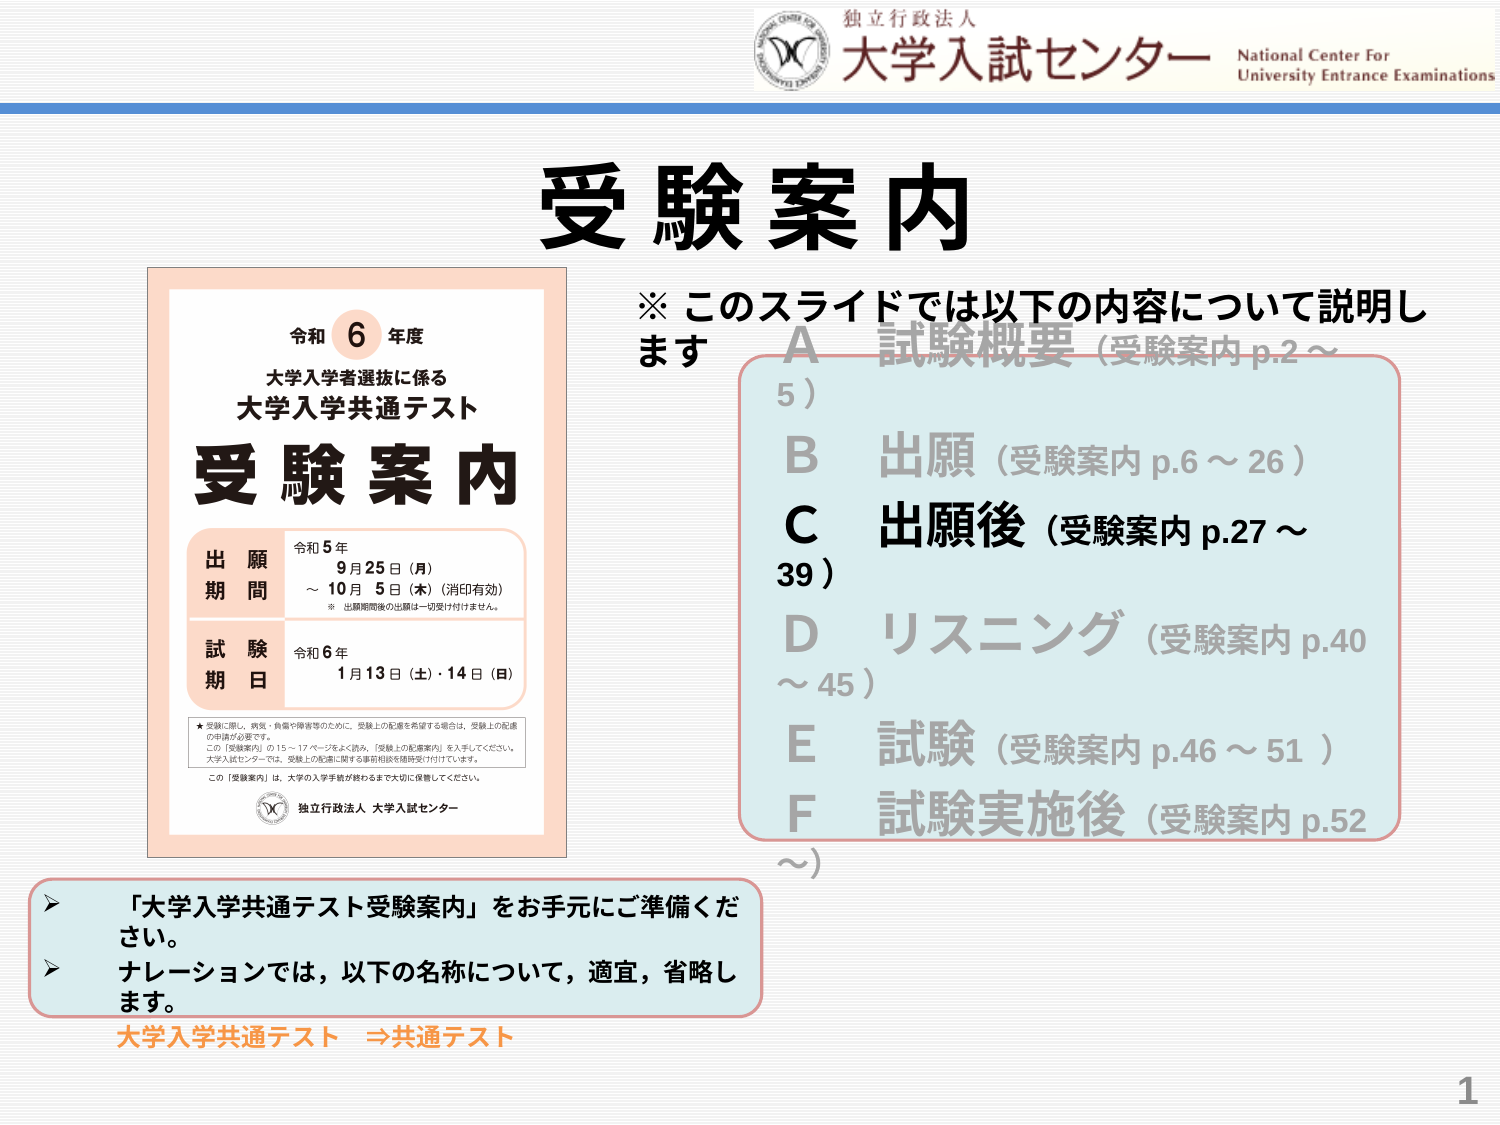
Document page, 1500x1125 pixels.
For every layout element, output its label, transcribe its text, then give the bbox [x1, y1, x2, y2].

picture [147, 266, 568, 858]
picture [754, 8, 1495, 91]
text_box 「大学入学共通テスト受験案内」をお手元にご準備ください。 ナレーションでは，以下の名称について，適宜，省略します。 大学入学共通テスト ⇒共通テスト [29, 879, 762, 1017]
text_box ※このスライドでは以下の内容について説明します [620, 275, 1456, 381]
slide_number 1 [1144, 1059, 1495, 1120]
text_box 受 験 案 内 [64, 141, 1447, 251]
text_box Ａ 試験概要（受験案内p.2～5） Ｂ 出願（受験案内p.6～26） Ｃ 出願後（受験案内p.27～39） Ｄ リスニング（受験案内p.40～45） Ｅ 試験（受験案内p.46～51 ） Ｆ 試験実施後（受験案内p.52～） [737, 381, 1402, 843]
